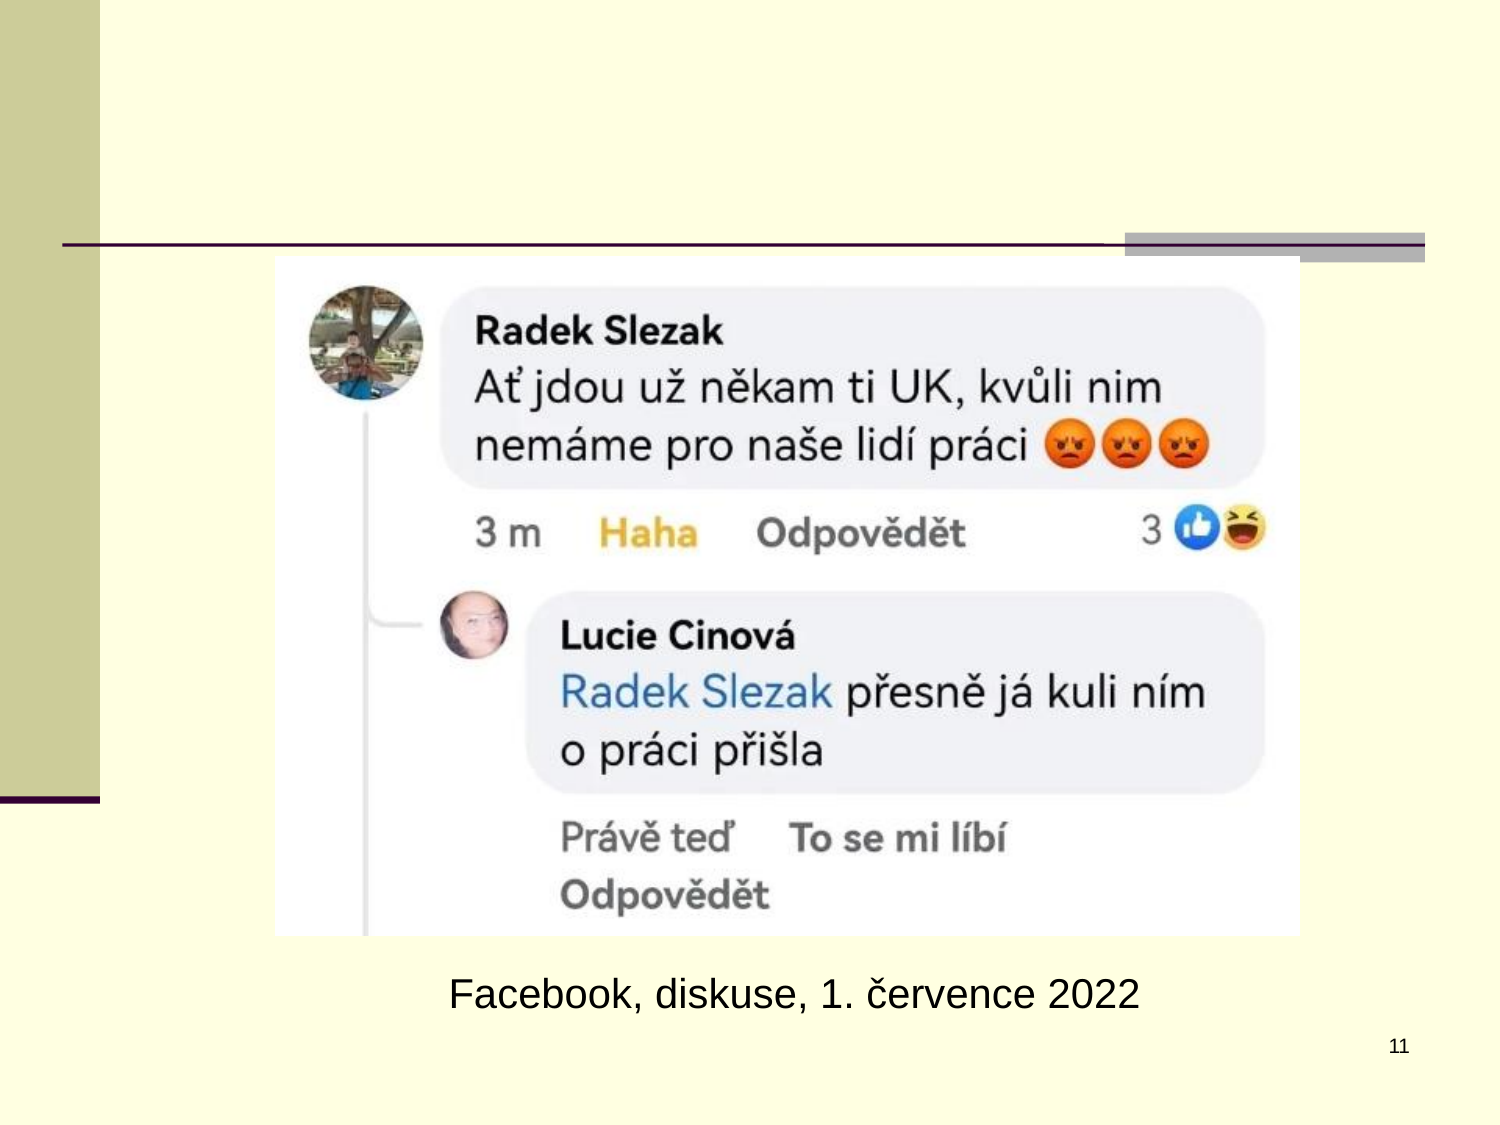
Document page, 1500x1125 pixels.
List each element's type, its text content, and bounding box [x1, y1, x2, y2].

list Facebook, diskuse, 1. července 2022 [0, 959, 1500, 1125]
picture [274, 256, 1300, 937]
